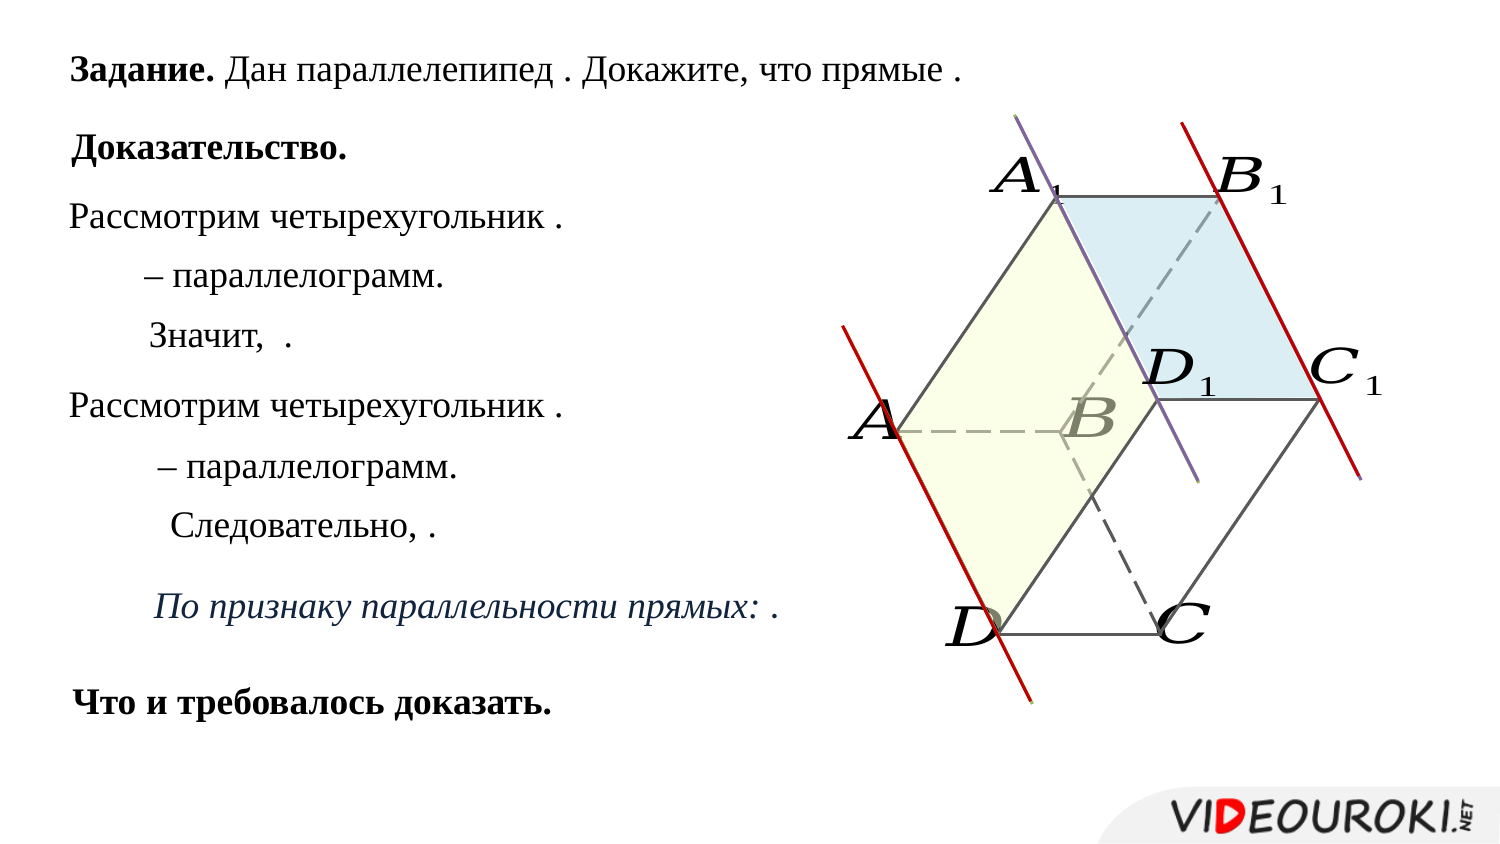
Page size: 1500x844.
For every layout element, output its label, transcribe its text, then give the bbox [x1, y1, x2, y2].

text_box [1097, 786, 1500, 844]
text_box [1039, 490, 1321, 635]
text_box Что и требовалось доказать. [57, 669, 568, 730]
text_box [895, 195, 1008, 324]
text_box Доказательство. [56, 114, 373, 175]
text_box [1181, 121, 1359, 477]
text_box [1015, 116, 1199, 482]
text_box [842, 325, 1031, 702]
